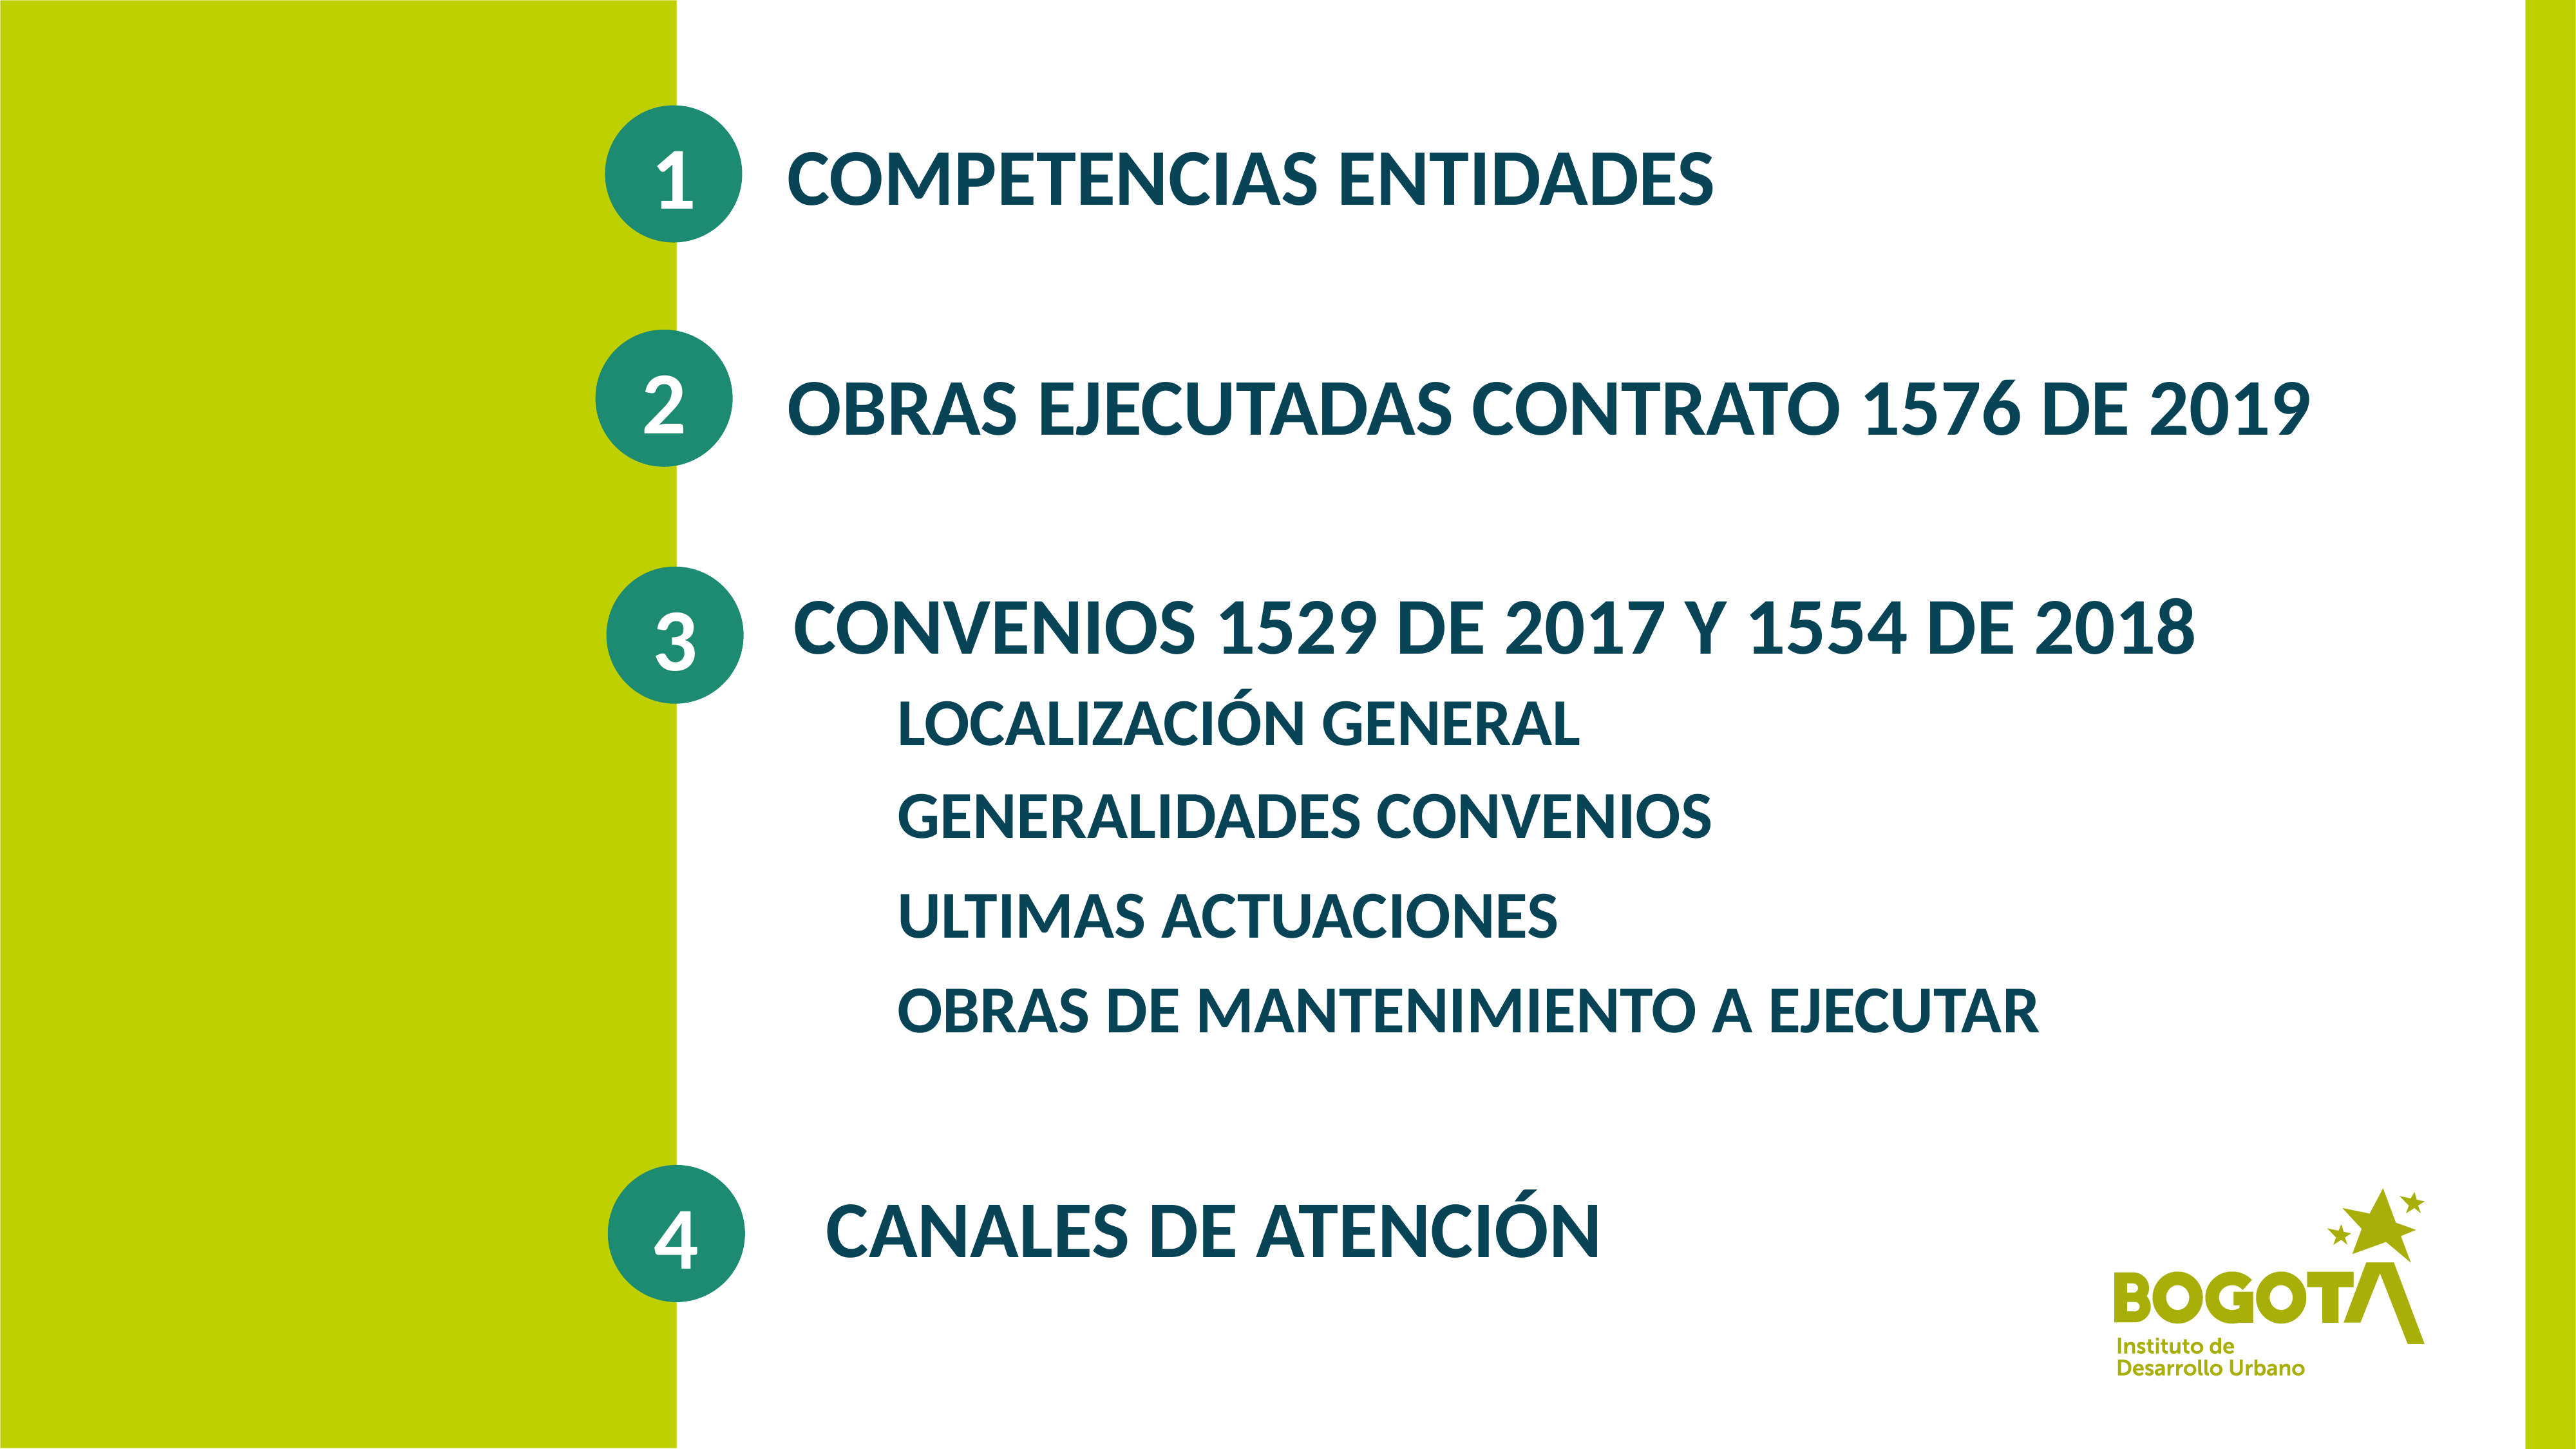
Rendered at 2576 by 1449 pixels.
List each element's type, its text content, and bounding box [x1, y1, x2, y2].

list GENERALIDADES CONVENIOS [887, 773, 1824, 851]
text_box OBRAS DE MANTENIMIENTO A EJECUTAR [887, 953, 2131, 1069]
text_box COMPETENCIAS ENTIDADES [777, 131, 2425, 227]
picture [0, 0, 2576, 1449]
list LOCALIZACIÓN GENERAL [887, 676, 1824, 773]
text_box CANALES DE ATENCIÓN [817, 1183, 1696, 1280]
text_box CONVENIOS 1529 DE 2017 Y 1554 DE 2018 [784, 579, 2266, 676]
text_box 1 [604, 104, 743, 243]
text_box 3 [605, 565, 744, 705]
text_box OBRAS EJECUTADAS CONTRATO 1576 DE 2019 [777, 360, 2425, 457]
text_box 2 [594, 328, 734, 468]
list ULTIMAS ACTUACIONES [887, 851, 1824, 953]
text_box 4 [607, 1164, 746, 1303]
